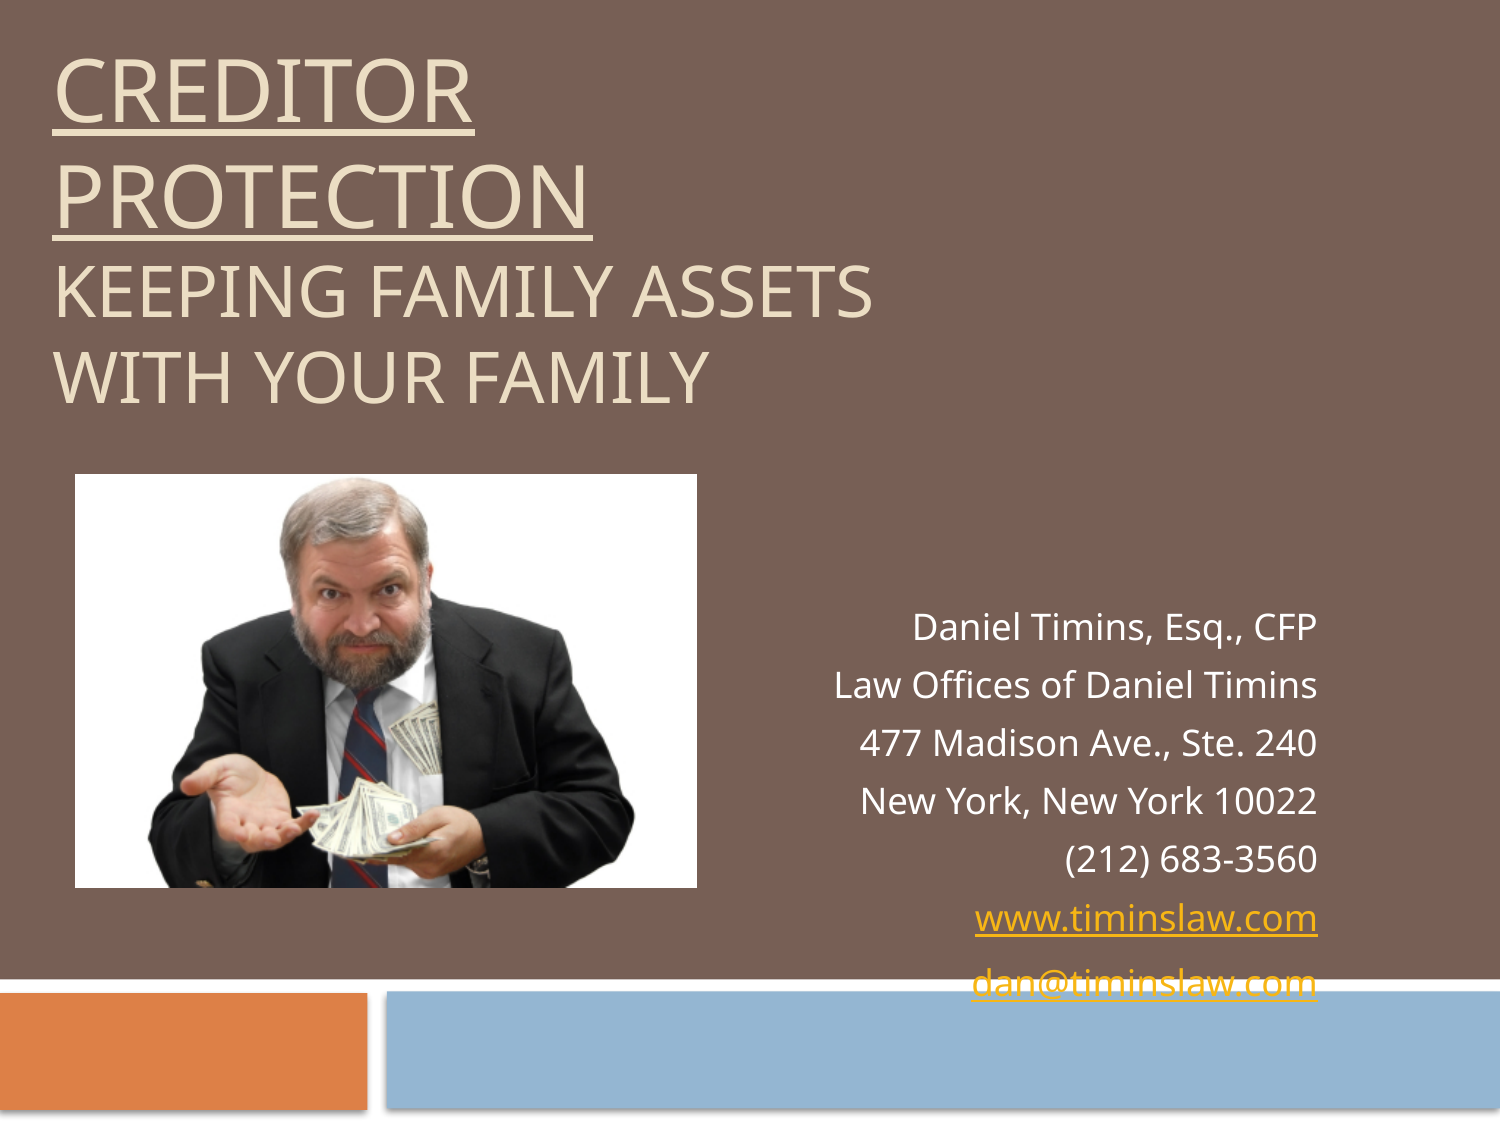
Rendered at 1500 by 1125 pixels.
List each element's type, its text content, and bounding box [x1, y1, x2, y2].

picture [74, 474, 697, 888]
title Creditor Protection Keeping Family Assets with Your Family [37, 24, 1050, 425]
subtitle Daniel Timins, Esq., CFP Law Offices of Daniel Timins 477 Madison Ave., Ste. 240 New York, New York 10022 (212) 683-3560 www.timinslaw.com dan@timinslaw.com [165, 587, 1334, 1025]
